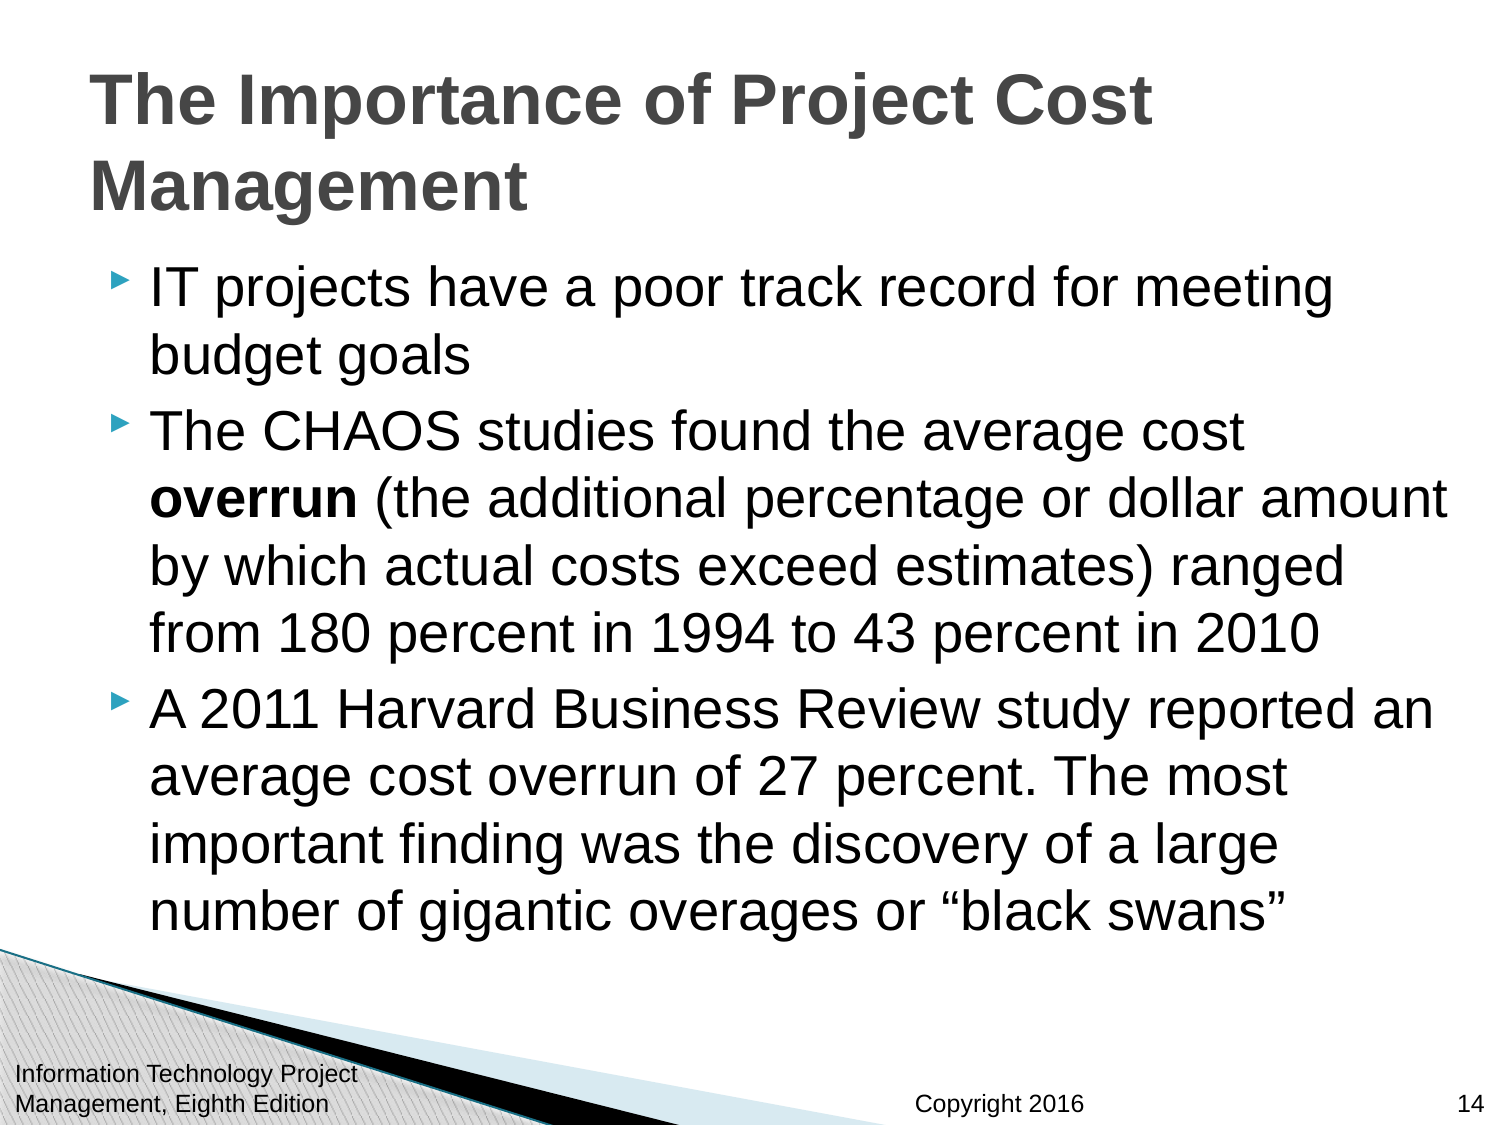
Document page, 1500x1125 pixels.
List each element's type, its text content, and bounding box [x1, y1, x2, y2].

list IT projects have a poor track record for meeting budget goals The CHAOS studies found the average cost overrun (the additional percentage or dollar amount by which actual costs exceed estimates) ranged from 180 percent in 1994 to 43 percent in 2010 A 2011 Harvard Business Review study reported an average cost overrun of 27 percent. The most important finding was the discovery of a large number of gigantic overages or “black swans” [75, 242, 1475, 986]
footer Information Technology Project Management, Eighth Edition [0, 1065, 425, 1125]
slide_number 14 [1408, 1065, 1500, 1125]
title The Importance of Project Cost Management [75, 45, 1425, 233]
